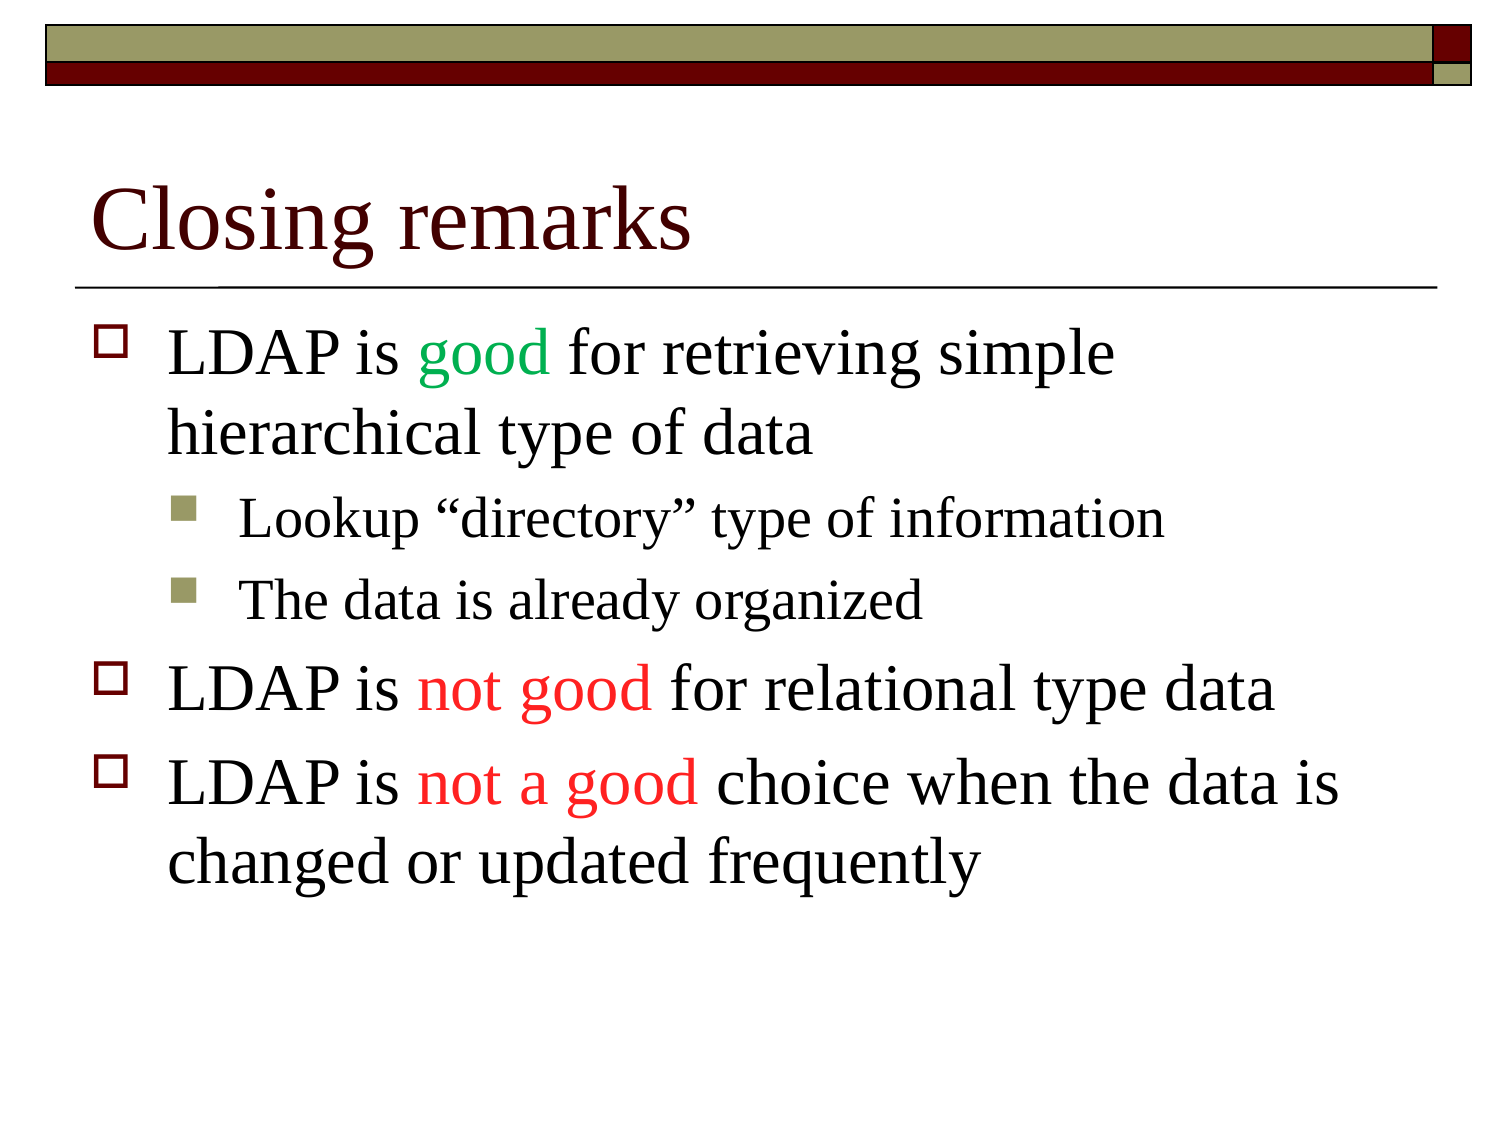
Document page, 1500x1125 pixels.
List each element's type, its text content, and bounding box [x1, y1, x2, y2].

title Closing remarks [74, 87, 1426, 276]
list LDAP is good for retrieving simple hierarchical type of data Lookup “directory” type of information The data is already organized LDAP is not good for relational type data LDAP is not a good choice when the data is changed or updated frequently [74, 299, 1426, 1006]
